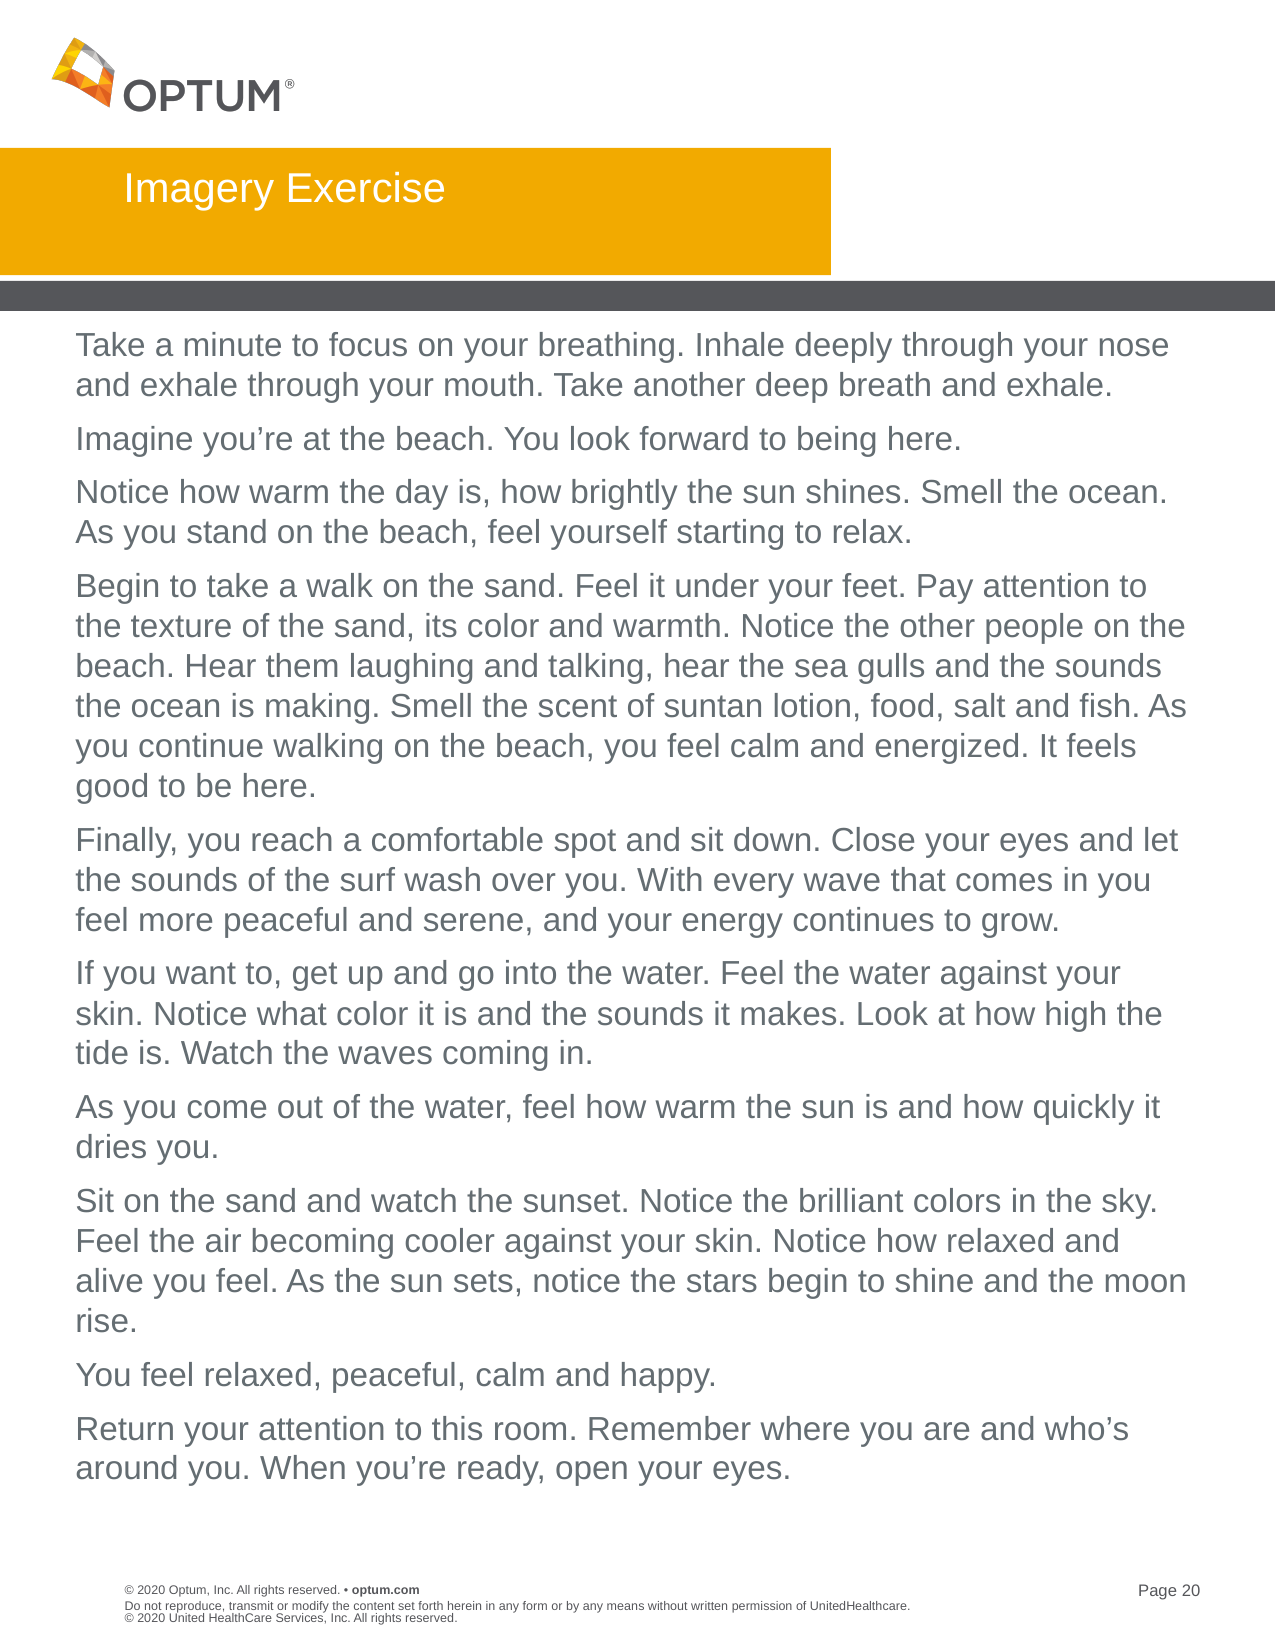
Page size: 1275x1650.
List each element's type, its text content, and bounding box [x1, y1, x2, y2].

picture [27, 13, 319, 136]
footer Do not reproduce, transmit or modify the content set forth herein in any form or by any means without written permission of UnitedHealthcare. © 2020 United HealthCare Services, Inc. All rights reserved. [124, 1597, 919, 1628]
title Imagery Exercise [123, 166, 799, 212]
text_box Take a minute to focus on your breathing. Inhale deeply through your nose and exhale through your mouth. Take another deep breath and exhale. Imagine you’re at the beach. You look forward to being here. Notice how warm the day is, how brightly the sun shines. Smell the ocean. As you stand on the beach, feel yourself starting to relax. Begin to take a walk on the sand. Feel it under your feet. Pay attention to the texture of the sand, its color and warmth. Notice the other people on the beach. Hear them laughing and talking, hear the sea gulls and the sounds the ocean is making. Smell the scent of suntan lotion, food, salt and fish. As you continue walking on the beach, you feel calm and energized. It feels good to be here. Finally, you reach a comfortable spot and sit down. Close your eyes and let the sounds of the surf wash over you. With every wave that comes in you feel more peaceful and serene, and your energy continues to grow. If you want to, get up and go into the water. Feel the water against your skin. Notice what color it is and the sounds it makes. Look at how high the tide is. Watch the waves coming in. As you come out of the water, feel how warm the sun is and how quickly it dries you. Sit on the sand and watch the sunset. Notice the brilliant colors in the sky. Feel the air becoming cooler against your skin. Notice how relaxed and alive you feel. As the sun sets, notice the stars begin to shine and the moon rise. You feel relaxed, peaceful, calm and happy. Return your attention to this room. Remember where you are and who’s around you. When you’re ready, open your eyes. [75, 323, 1200, 1487]
